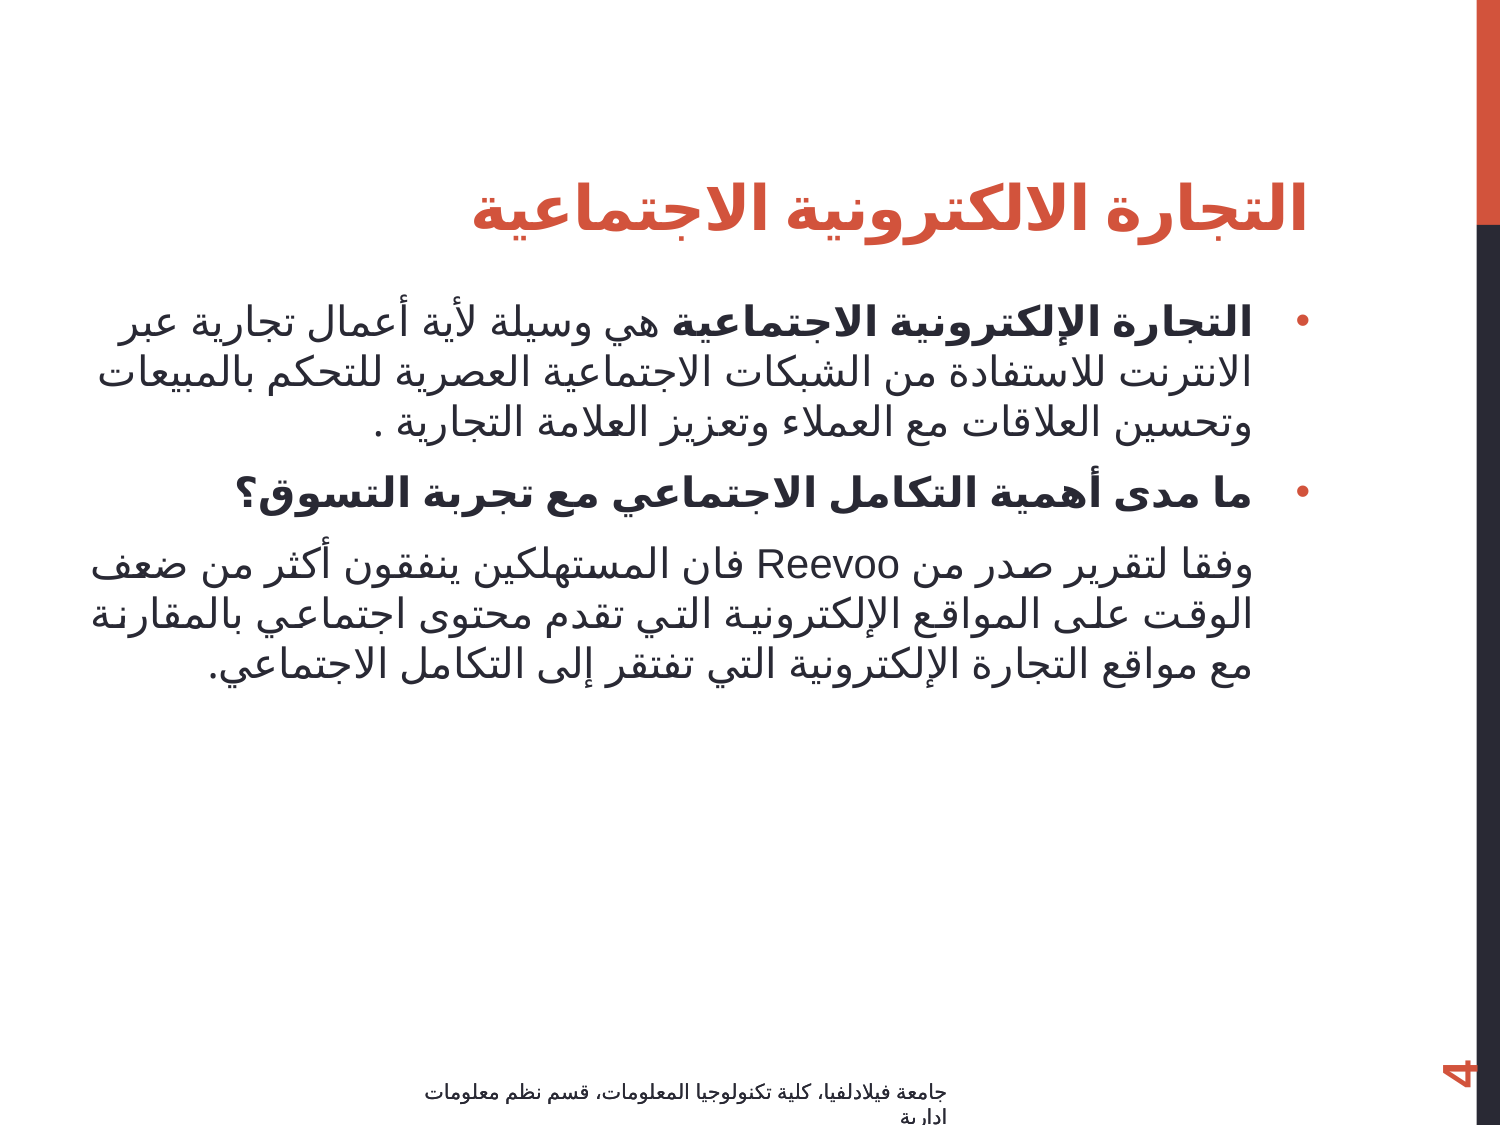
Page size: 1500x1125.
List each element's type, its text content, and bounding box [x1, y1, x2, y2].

list التجارة الإلكترونية الاجتماعية هي وسيلة لأية أعمال تجارية عبر الانترنت للاستفادة من الشبكات الاجتماعية العصرية للتحكم بالمبيعات وتحسين العلاقات مع العملاء وتعزيز العلامة التجارية . ما مدى أهمية التكامل الاجتماعي مع تجربة التسوق؟ وفقا لتقرير صدر من Reevoo فان المستهلكين ينفقون أكثر من ضعف الوقت على المواقع الإلكترونية التي تقدم محتوى اجتماعي بالمقارنة مع مواقع التجارة الإلكترونية التي تفتقر إلى التكامل الاجتماعي. [75, 287, 1325, 1005]
title التجارة الالكترونية الاجتماعية [75, 24, 1325, 250]
slide_number 4 [1427, 887, 1488, 1104]
